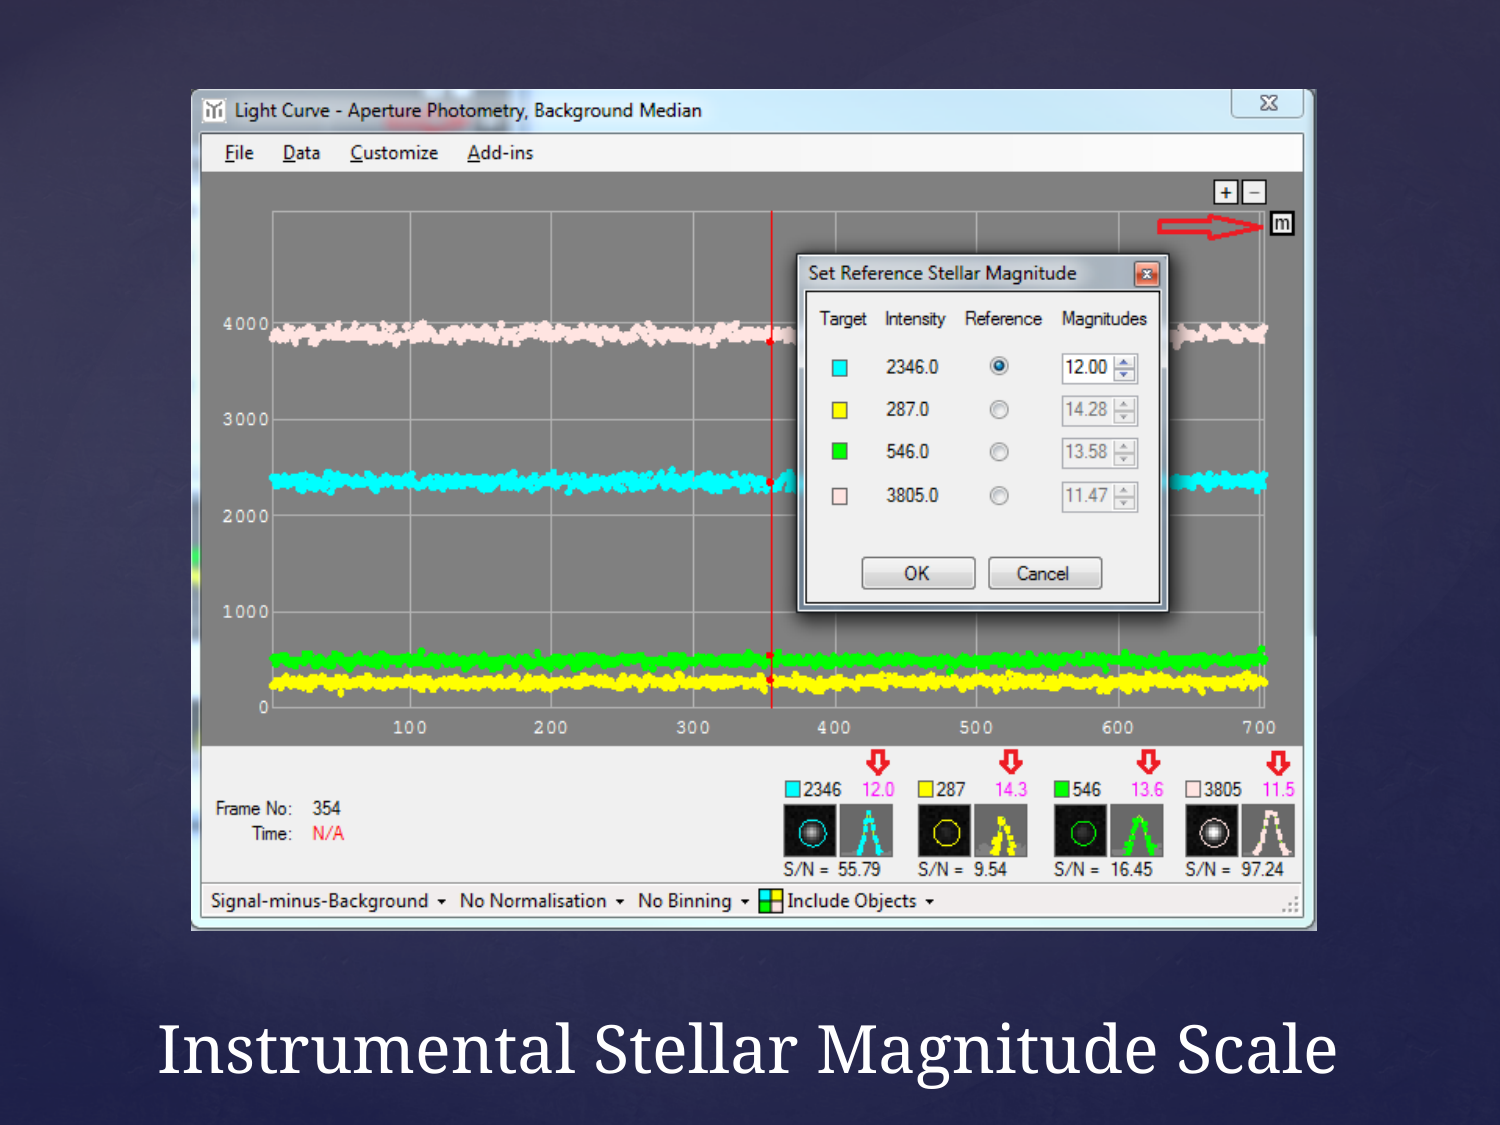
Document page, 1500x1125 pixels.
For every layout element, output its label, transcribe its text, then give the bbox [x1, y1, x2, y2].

title Instrumental Stellar Magnitude Scale [142, 944, 1381, 1094]
picture [191, 89, 1318, 932]
